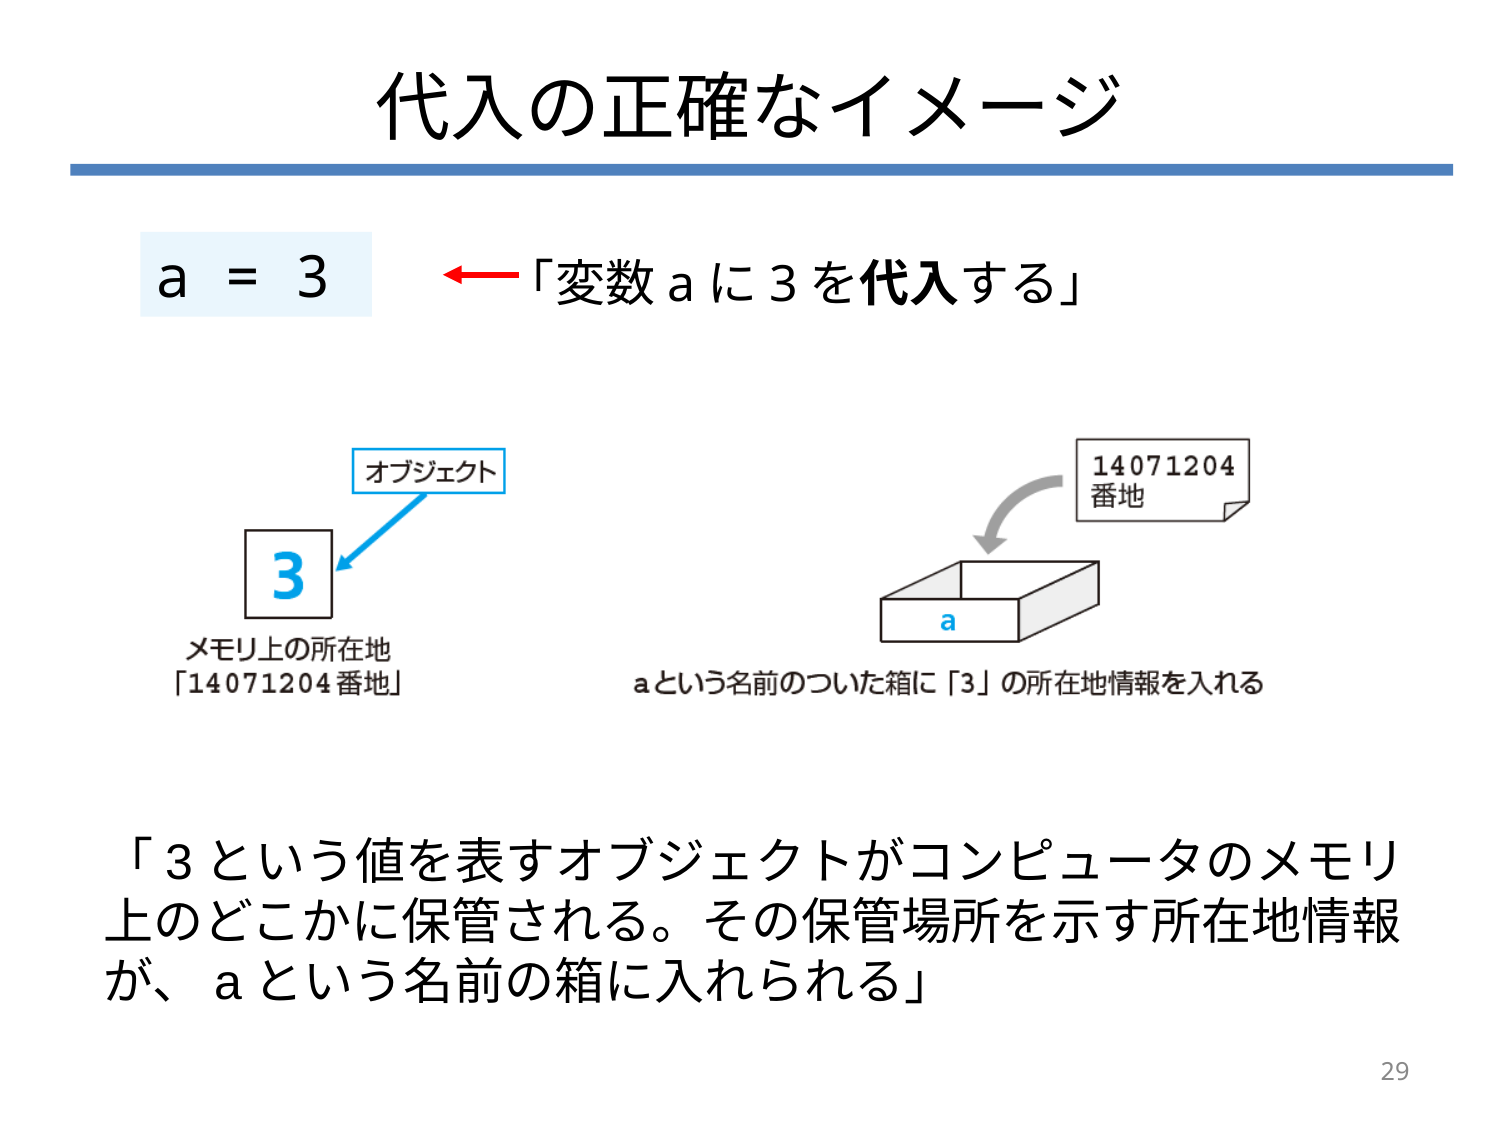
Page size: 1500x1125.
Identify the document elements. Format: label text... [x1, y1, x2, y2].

picture [123, 417, 1354, 724]
text_box 「変数aに3を代入する」 [490, 243, 1483, 408]
text_box a = 3 [140, 231, 372, 317]
text_box 「3という値を表すオブジェクトがコンピュータのメモリ上のどこかに保管される。その保管場所を示す所在地情報が、aという名前の箱に入れられる」 [88, 822, 1439, 1017]
title 代入の正確なイメージ [75, 45, 1425, 164]
slide_number 29 [1074, 1042, 1425, 1103]
